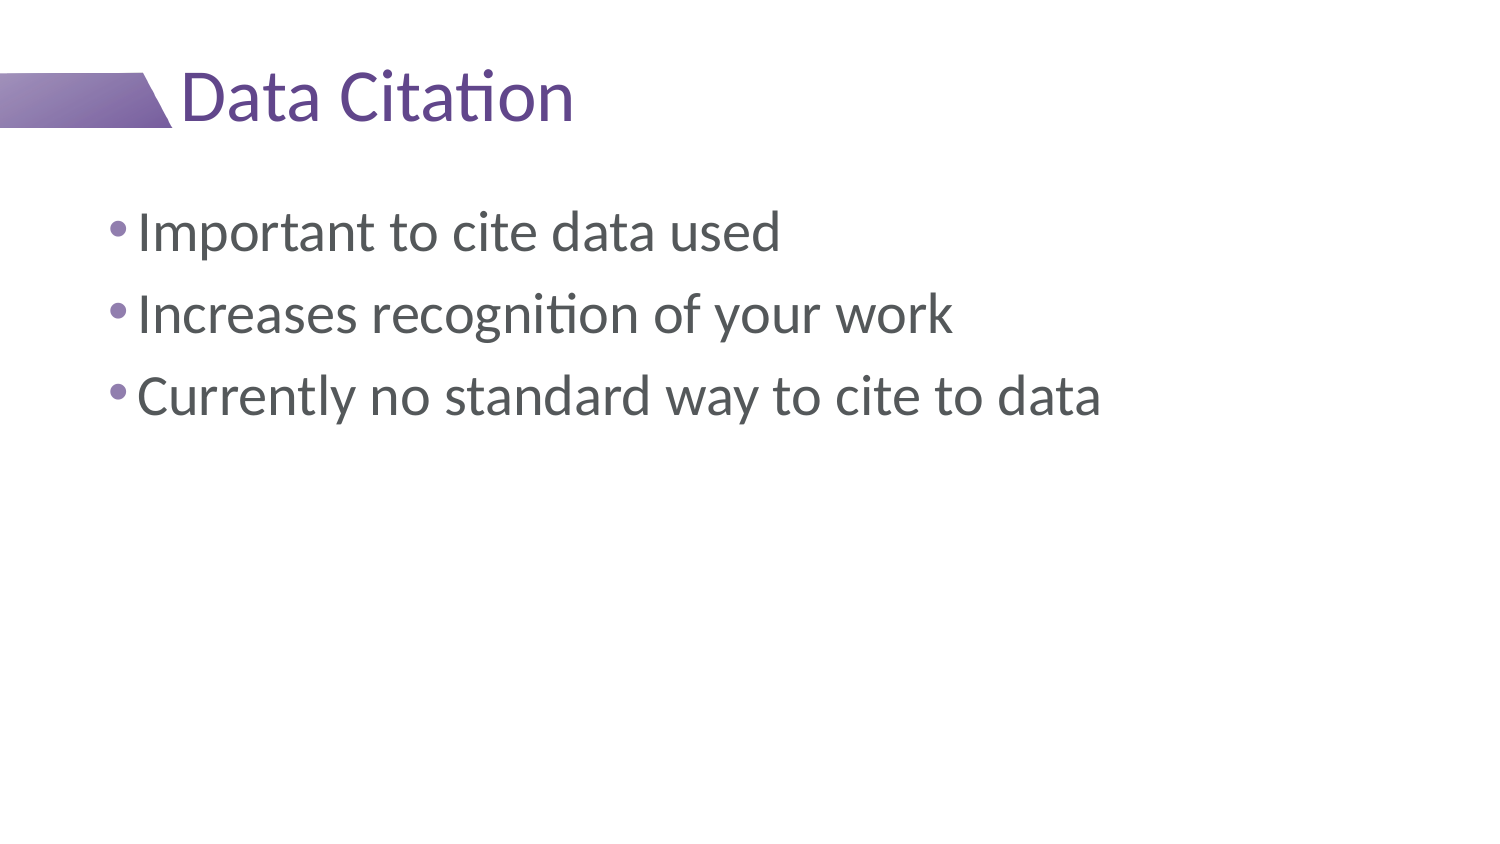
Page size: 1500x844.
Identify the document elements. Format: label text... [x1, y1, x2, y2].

title Data Citation [180, 20, 1356, 146]
list Important to cite data used Increases recognition of your work Currently no standard way to cite to data [108, 193, 1459, 751]
